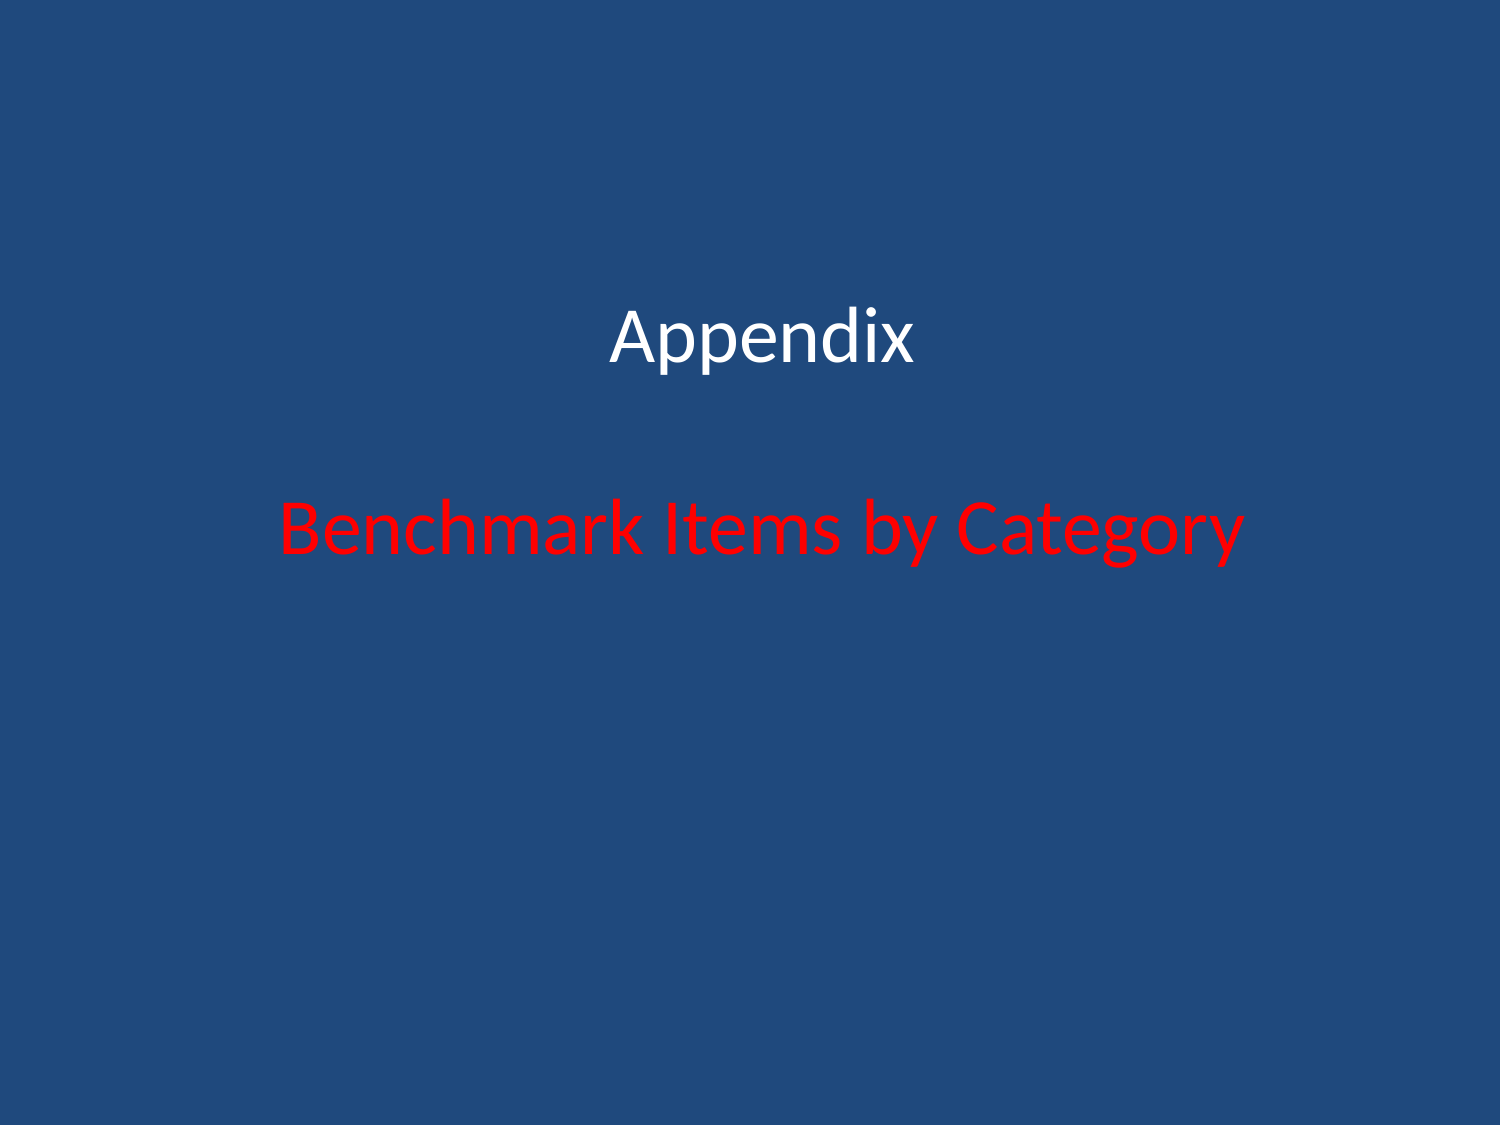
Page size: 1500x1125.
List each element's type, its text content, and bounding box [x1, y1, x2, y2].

title Appendix Benchmark Items by Category [125, 275, 1400, 579]
